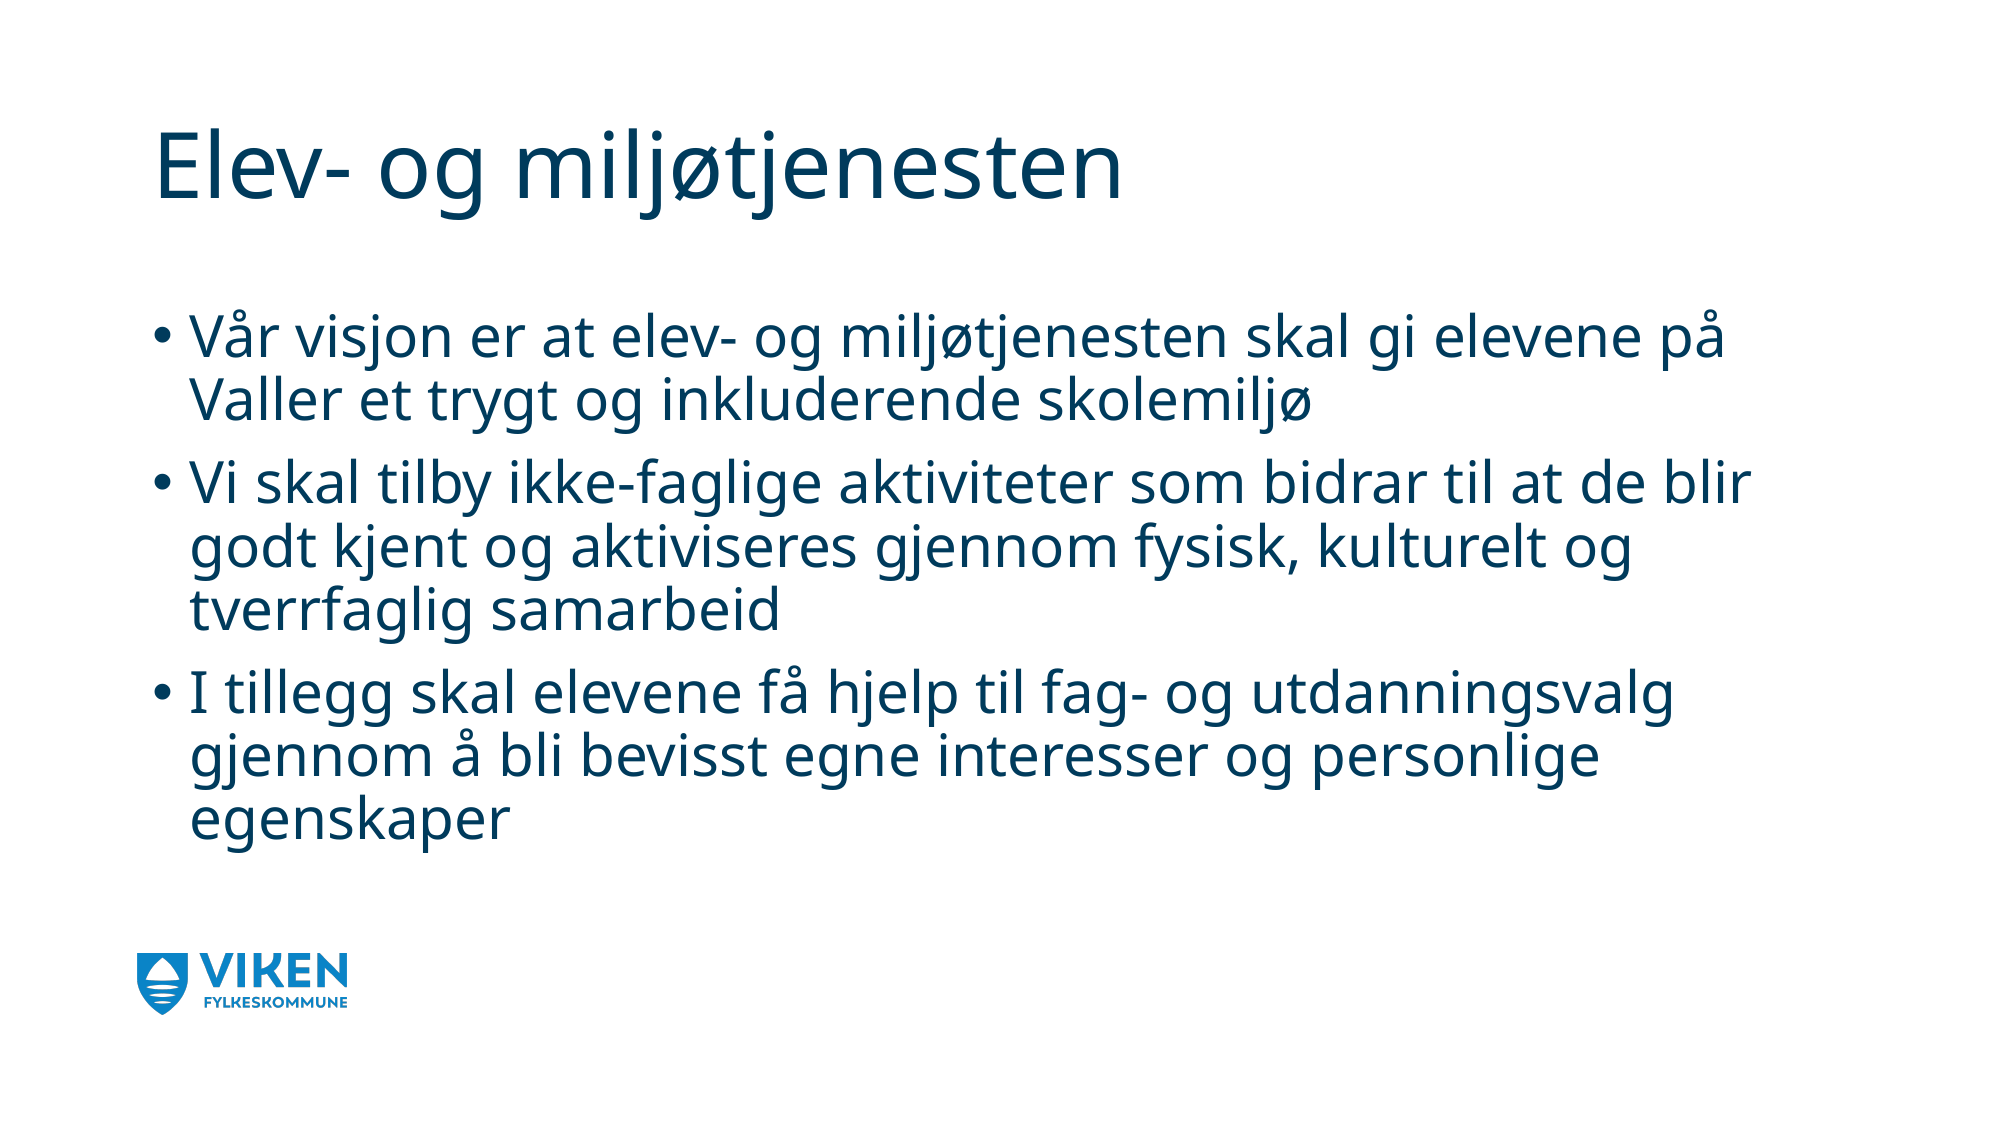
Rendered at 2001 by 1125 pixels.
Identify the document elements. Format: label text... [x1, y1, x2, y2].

picture [137, 953, 347, 1015]
title Elev- og miljøtjenesten [137, 59, 1863, 278]
list Vår visjon er at elev- og miljøtjenesten skal gi elevene på Valler et trygt og inkluderende skolemiljø Vi skal tilby ikke-faglige aktiviteter som bidrar til at de blir godt kjent og aktiviseres gjennom fysisk, kulturelt og tverrfaglig samarbeid I tillegg skal elevene få hjelp til fag- og utdanningsvalg gjennom å bli bevisst egne interesser og personlige egenskaper [137, 299, 1863, 916]
